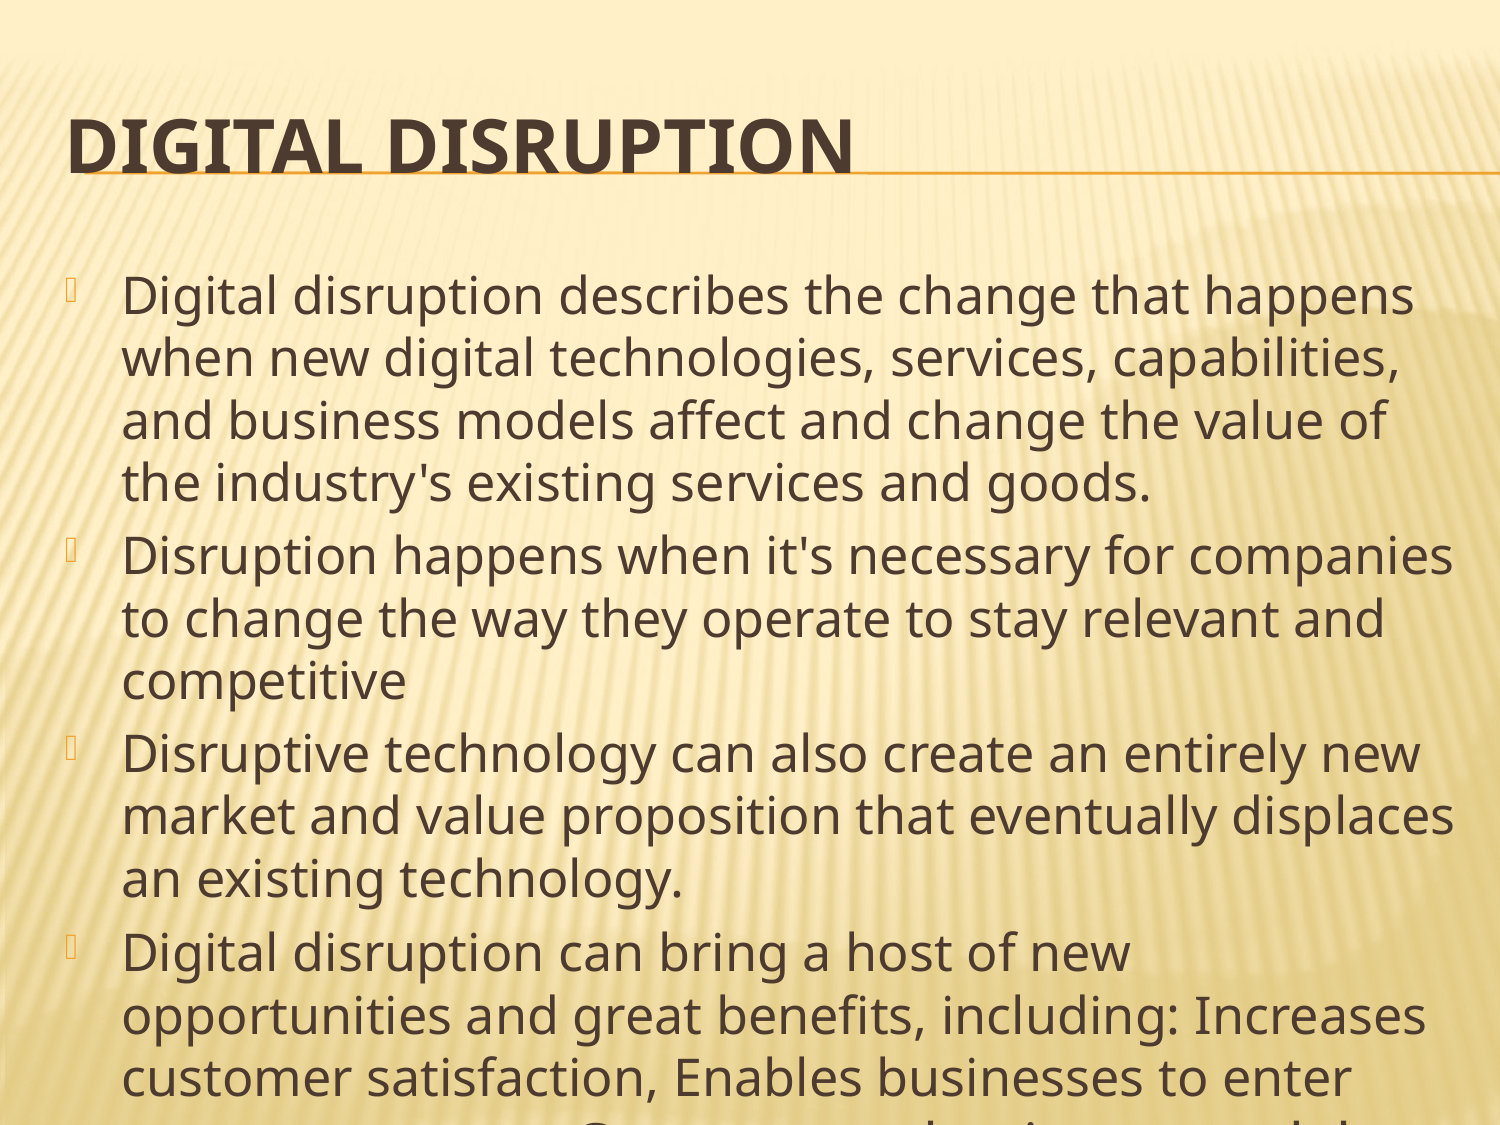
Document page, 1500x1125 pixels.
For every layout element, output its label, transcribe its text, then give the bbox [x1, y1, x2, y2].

title Digital Disruption [50, 75, 1475, 213]
list Digital disruption describes the change that happens when new digital technologies, services, capabilities, and business models affect and change the value of the industry's existing services and goods. Disruption happens when it's necessary for companies to change the way they operate to stay relevant and competitive Disruptive technology can also create an entirely new market and value proposition that eventually displaces an existing technology. Digital disruption can bring a host of new opportunities and great benefits, including: Increases customer satisfaction, Enables businesses to enter into new markets, Creates new business models, Increases efficiency and productivity, Facilitates innovation, Reduces costs etc. Grab, Shopee, Alibaba, Amazon, Line, Amazon, Netflix, Spotify [50, 254, 1475, 1118]
